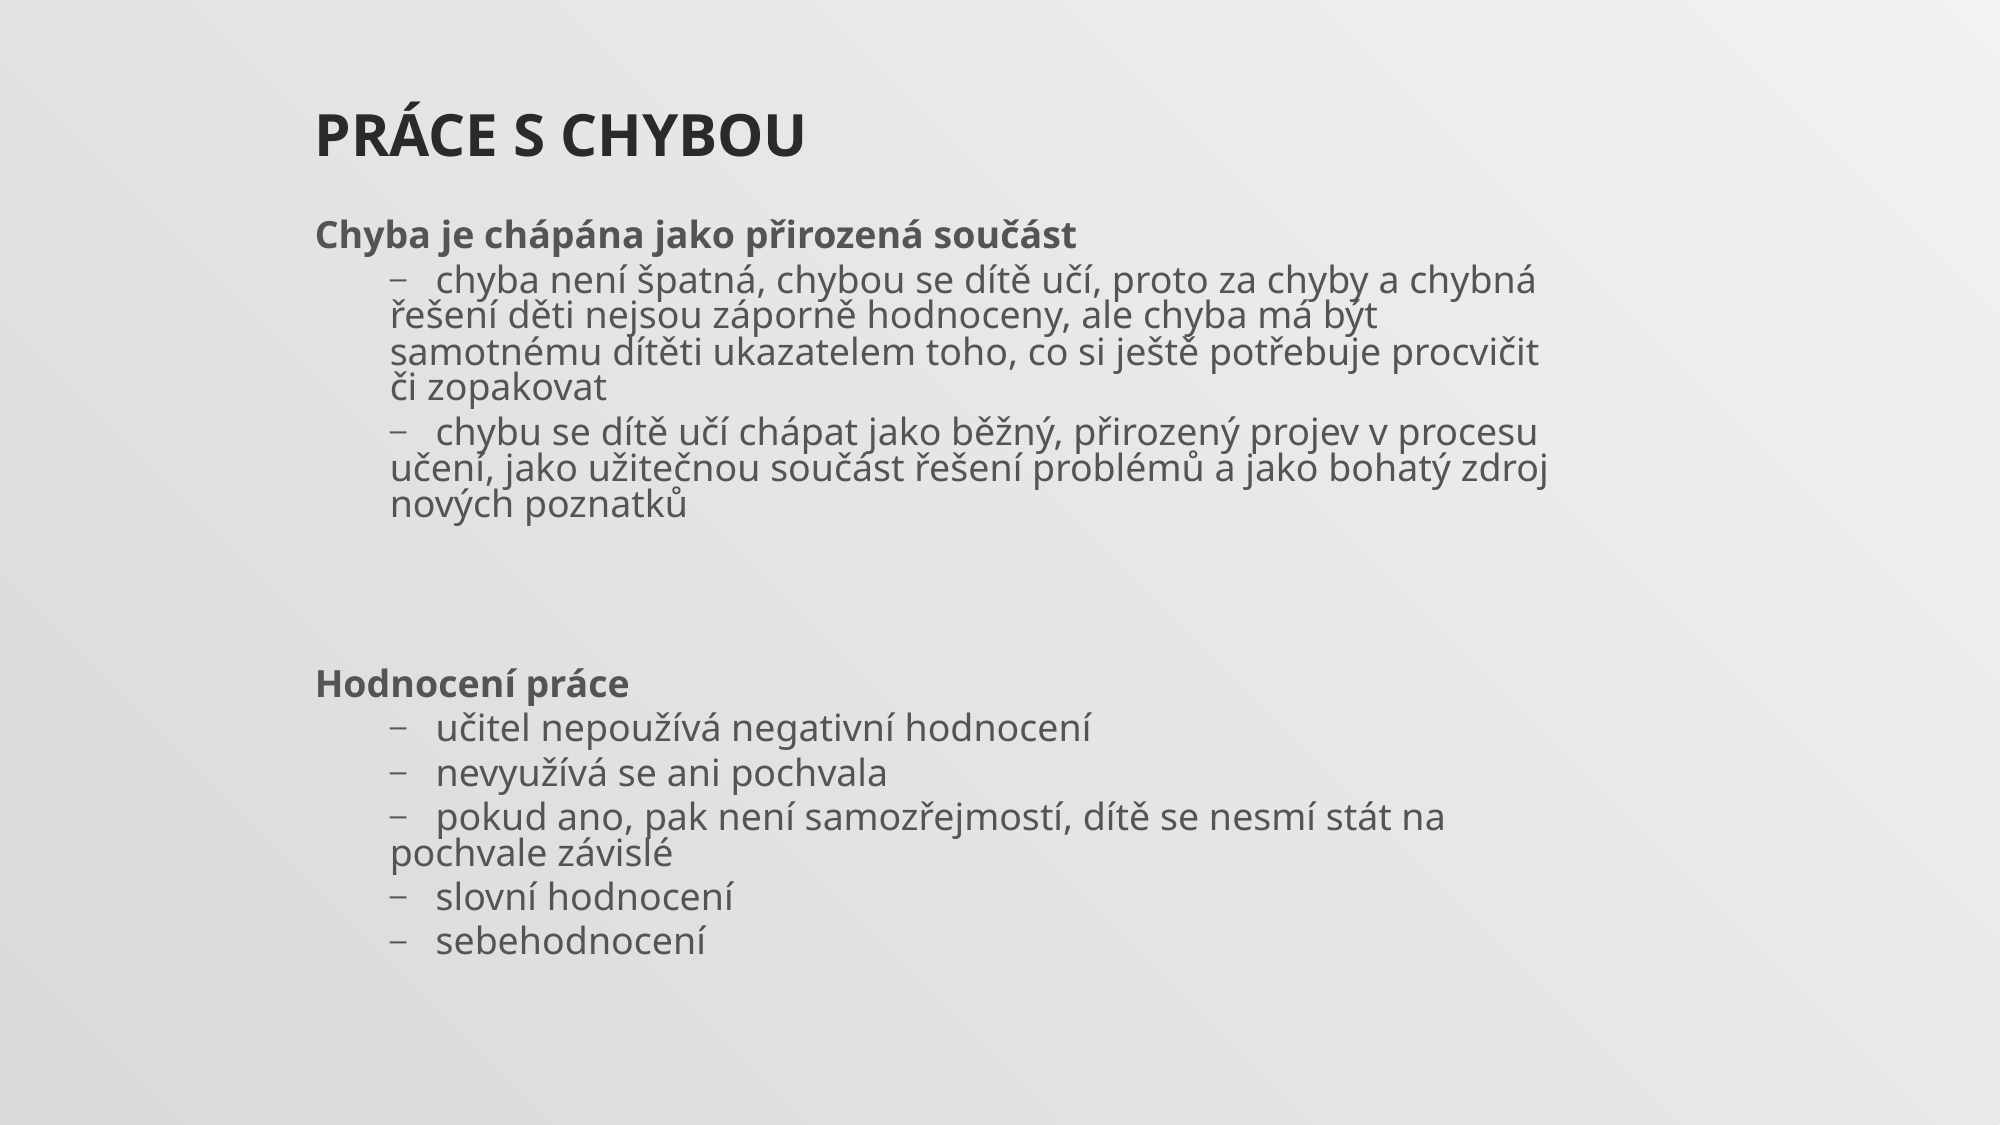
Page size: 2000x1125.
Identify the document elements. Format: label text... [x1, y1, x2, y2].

title Práce s chybou [299, 60, 1575, 177]
subtitle Chyba je chápána jako přirozená součást chyba není špatná, chybou se dítě učí, proto za chyby a chybná řešení děti nejsou záporně hodnoceny, ale chyba má být samotnému dítěti ukazatelem toho, co si ještě potřebuje procvičit či zopakovat chybu se dítě učí chápat jako běžný, přirozený projev v procesu učení, jako užitečnou součást řešení problémů a jako bohatý zdroj nových poznatků Hodnocení práce učitel nepoužívá negativní hodnocení nevyužívá se ani pochvala pokud ano, pak není samozřejmostí, dítě se nesmí stát na pochvale závislé slovní hodnocení sebehodnocení [299, 212, 1575, 1125]
